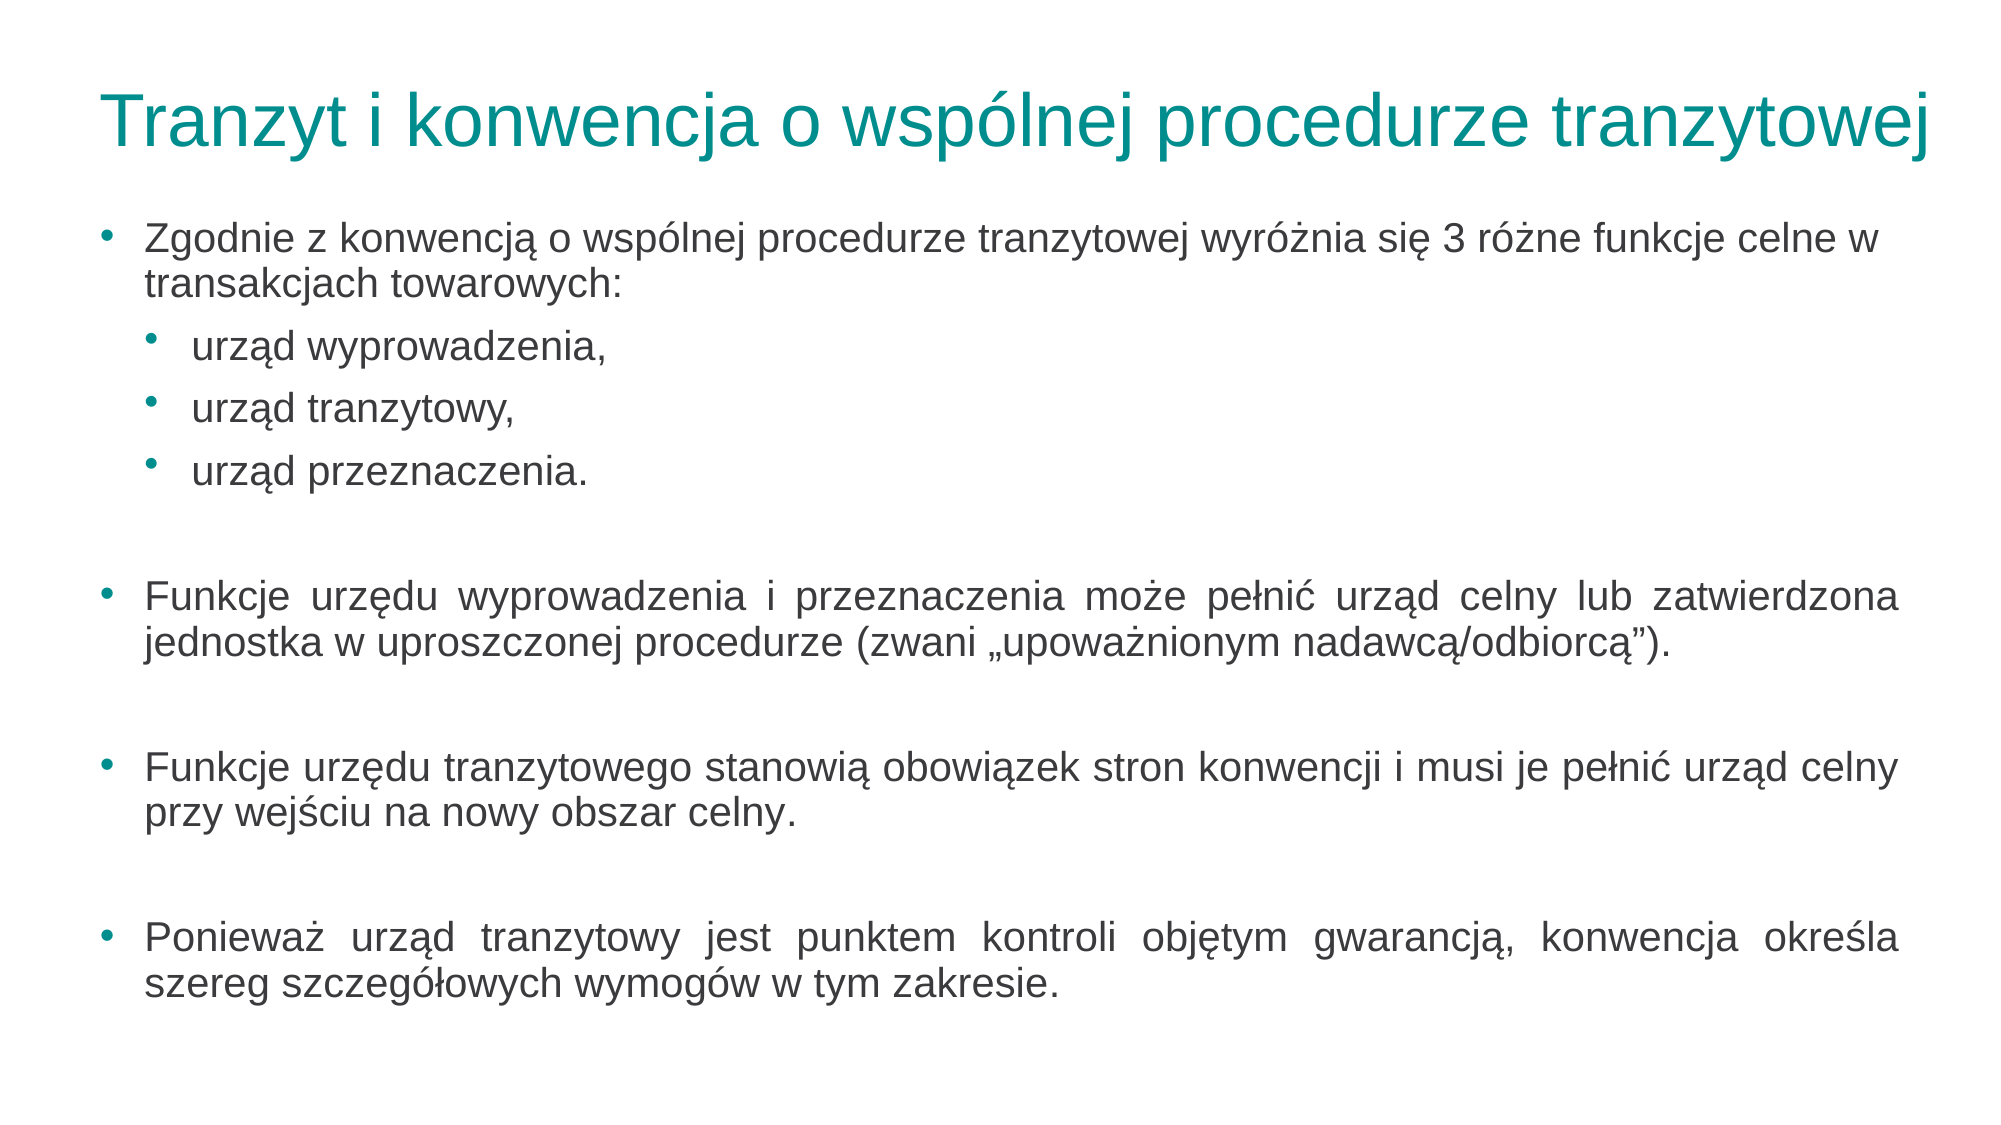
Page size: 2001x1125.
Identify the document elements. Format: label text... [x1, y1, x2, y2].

list Zgodnie z konwencją o wspólnej procedurze tranzytowej wyróżnia się 3 różne funkcje celne w transakcjach towarowych: urząd wyprowadzenia, urząd tranzytowy, urząd przeznaczenia. Funkcje urzędu wyprowadzenia i przeznaczenia może pełnić urząd celny lub zatwierdzona jednostka w uproszczonej procedurze (zwani „upoważnionym nadawcą/odbiorcą”). Funkcje urzędu tranzytowego stanowią obowiązek stron konwencji i musi je pełnić urząd celny przy wejściu na nowy obszar celny. Ponieważ urząd tranzytowy jest punktem kontroli objętym gwarancją, konwencja określa szereg szczegółowych wymogów w tym zakresie. [100, 214, 1901, 915]
title Tranzyt i konwencja o wspólnej procedurze tranzytowej [99, 78, 1945, 215]
